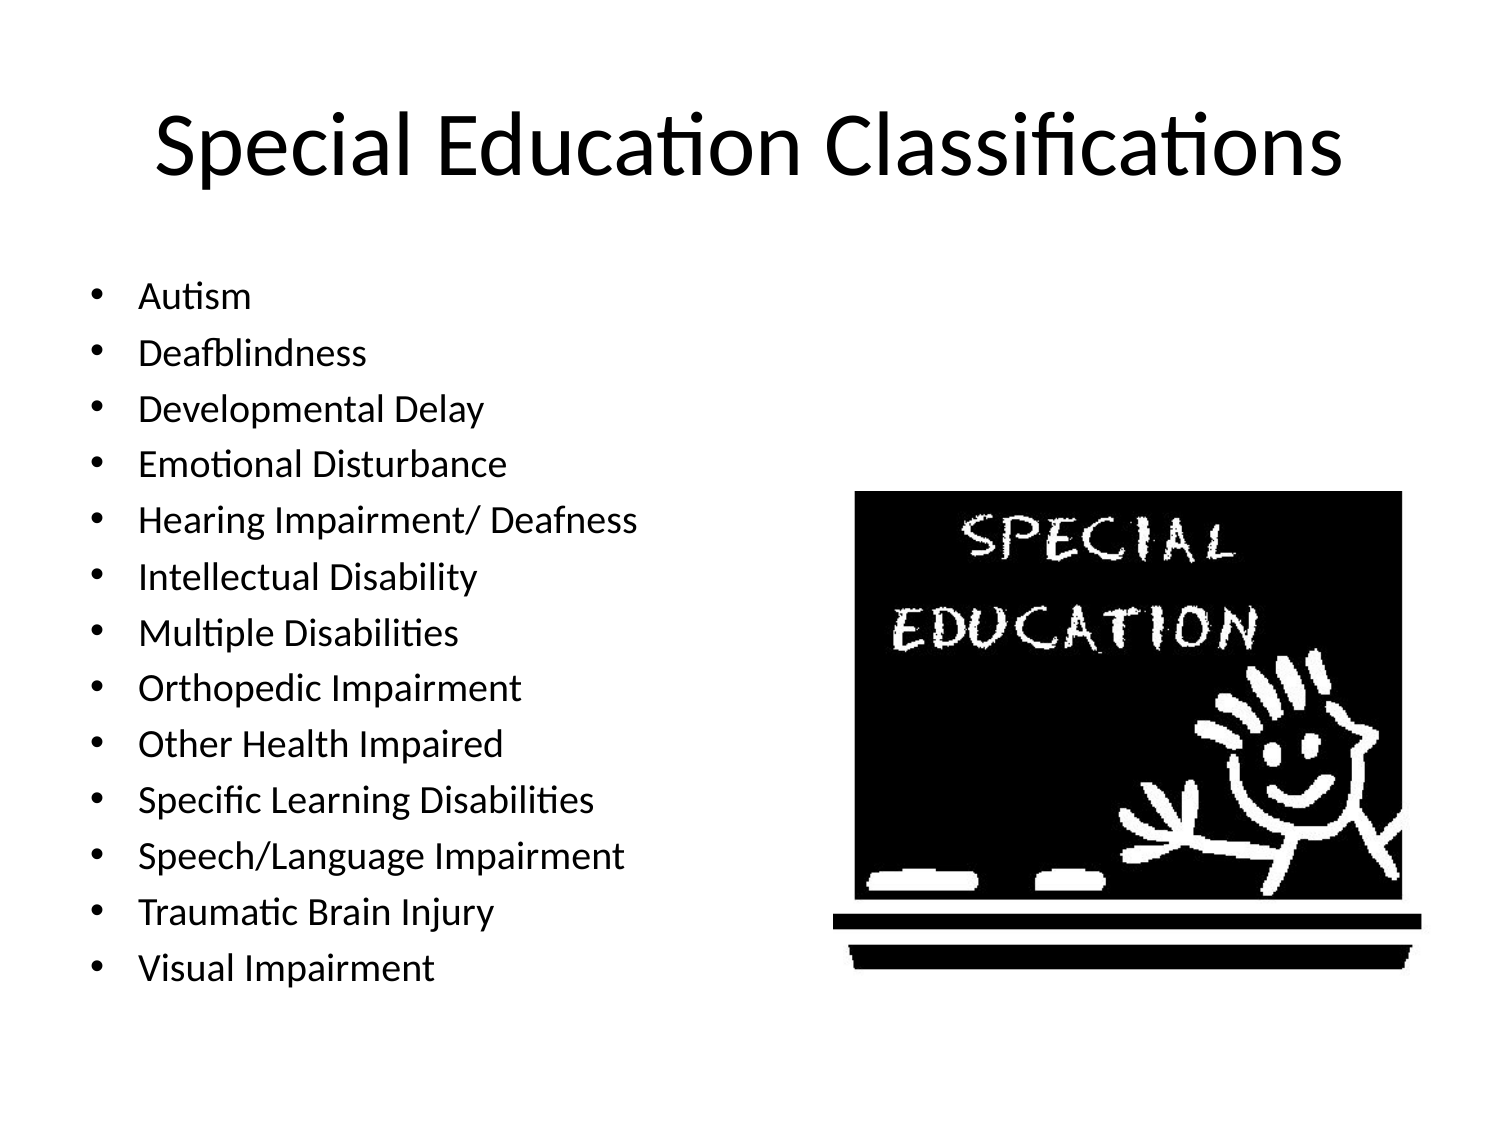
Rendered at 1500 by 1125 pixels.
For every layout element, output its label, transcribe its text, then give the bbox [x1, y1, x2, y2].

title Special Education Classifications [75, 45, 1425, 233]
picture [833, 491, 1437, 981]
list Autism Deafblindness Developmental Delay Emotional Disturbance Hearing Impairment/ Deafness Intellectual Disability Multiple Disabilities Orthopedic Impairment Other Health Impaired Specific Learning Disabilities Speech/Language Impairment Traumatic Brain Injury Visual Impairment [75, 262, 1425, 1005]
